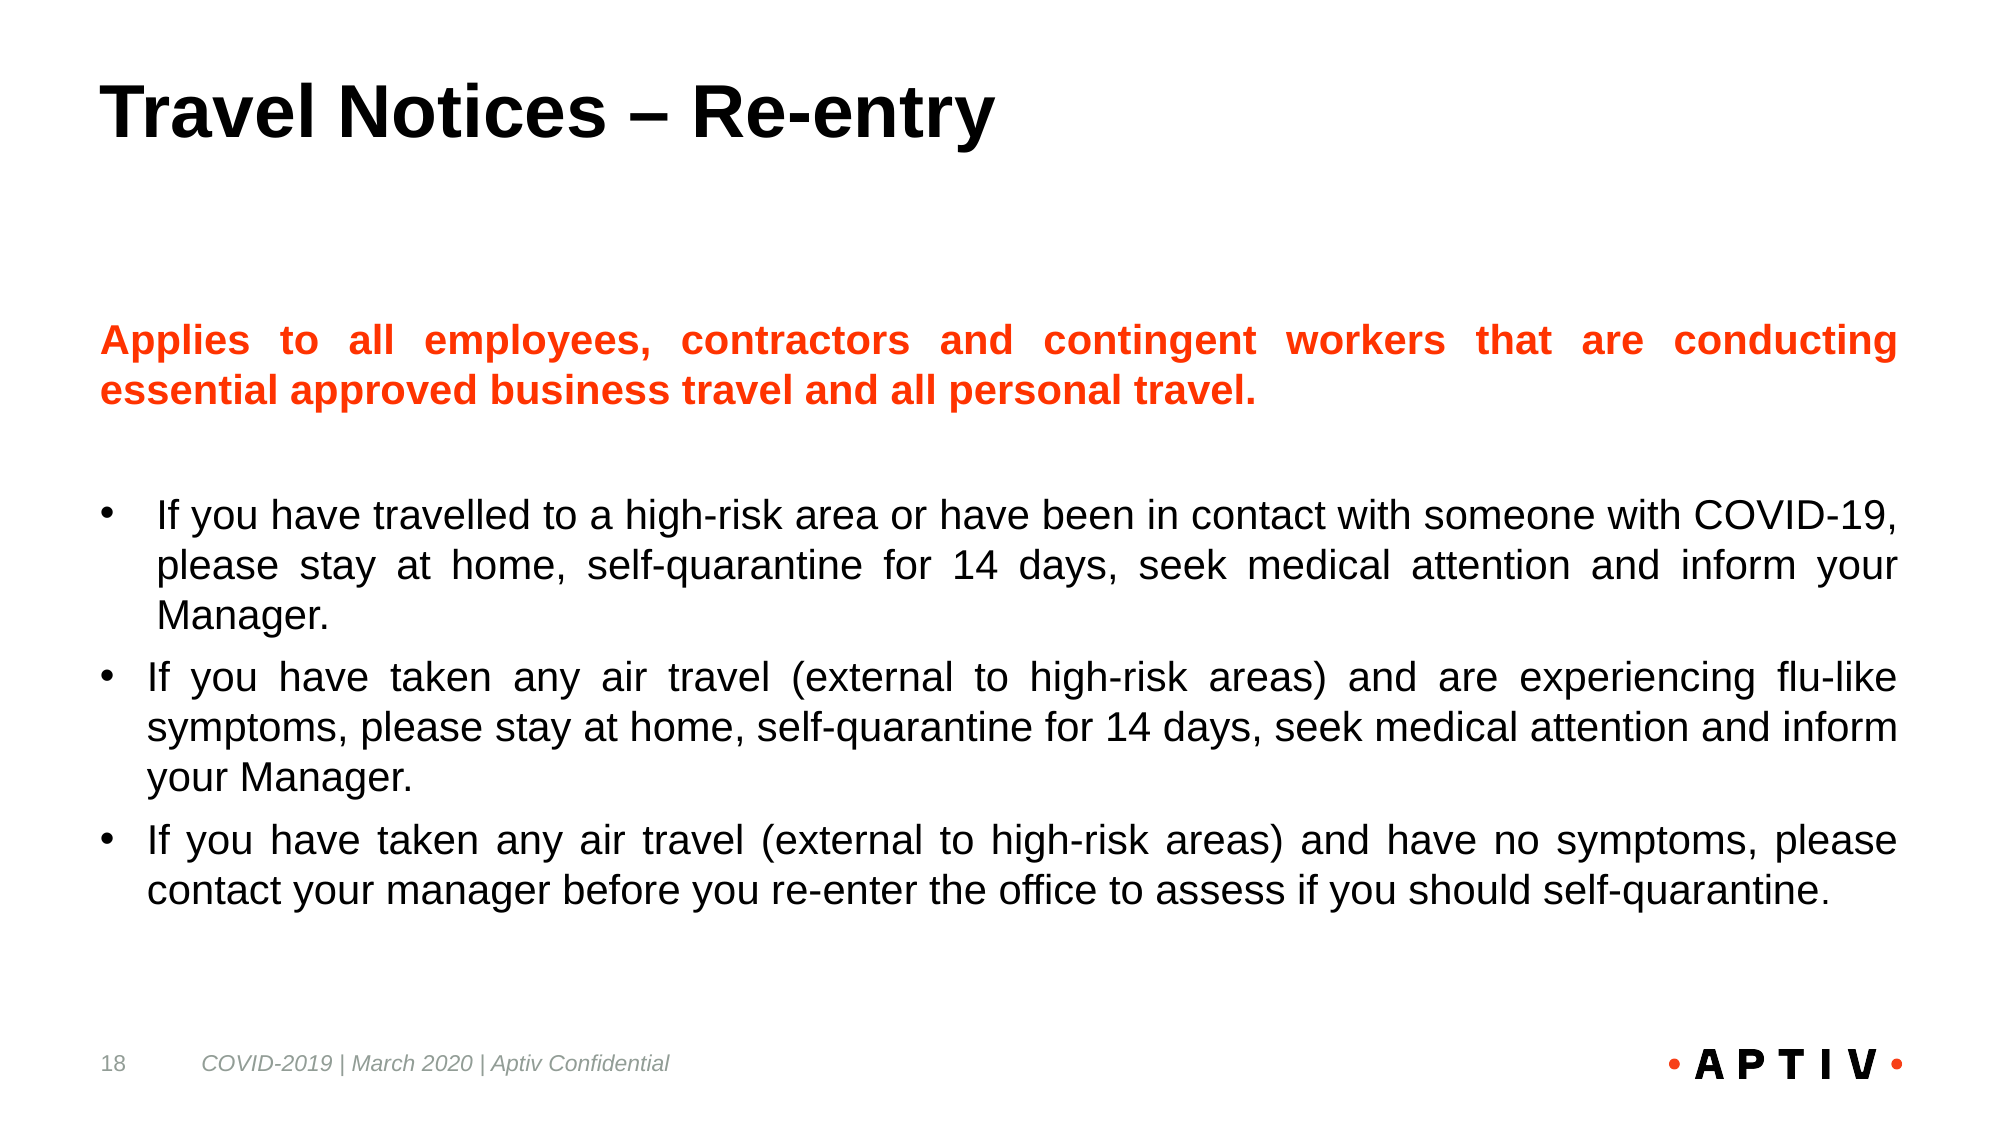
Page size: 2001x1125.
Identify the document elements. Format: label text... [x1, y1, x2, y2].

title Travel Notices – Re-entry [99, 62, 1900, 214]
footer COVID-2019 | March 2020 | Aptiv Confidential [204, 1037, 775, 1088]
list Applies to all employees, contractors and contingent workers that are conducting essential approved business travel and all personal travel. If you have travelled to a high-risk area or have been in contact with someone with COVID-19, please stay at home, self-quarantine for 14 days, seek medical attention and inform your Manager. If you have taken any air travel (external to high-risk areas) and are experiencing flu-like symptoms, please stay at home, self-quarantine for 14 days, seek medical attention and inform your Manager. If you have taken any air travel (external to high-risk areas) and have no symptoms, please contact your manager before you re-enter the office to assess if you should self-quarantine. [99, 312, 1900, 963]
slide_number 18 [100, 1037, 204, 1088]
picture [1654, 1034, 1917, 1094]
